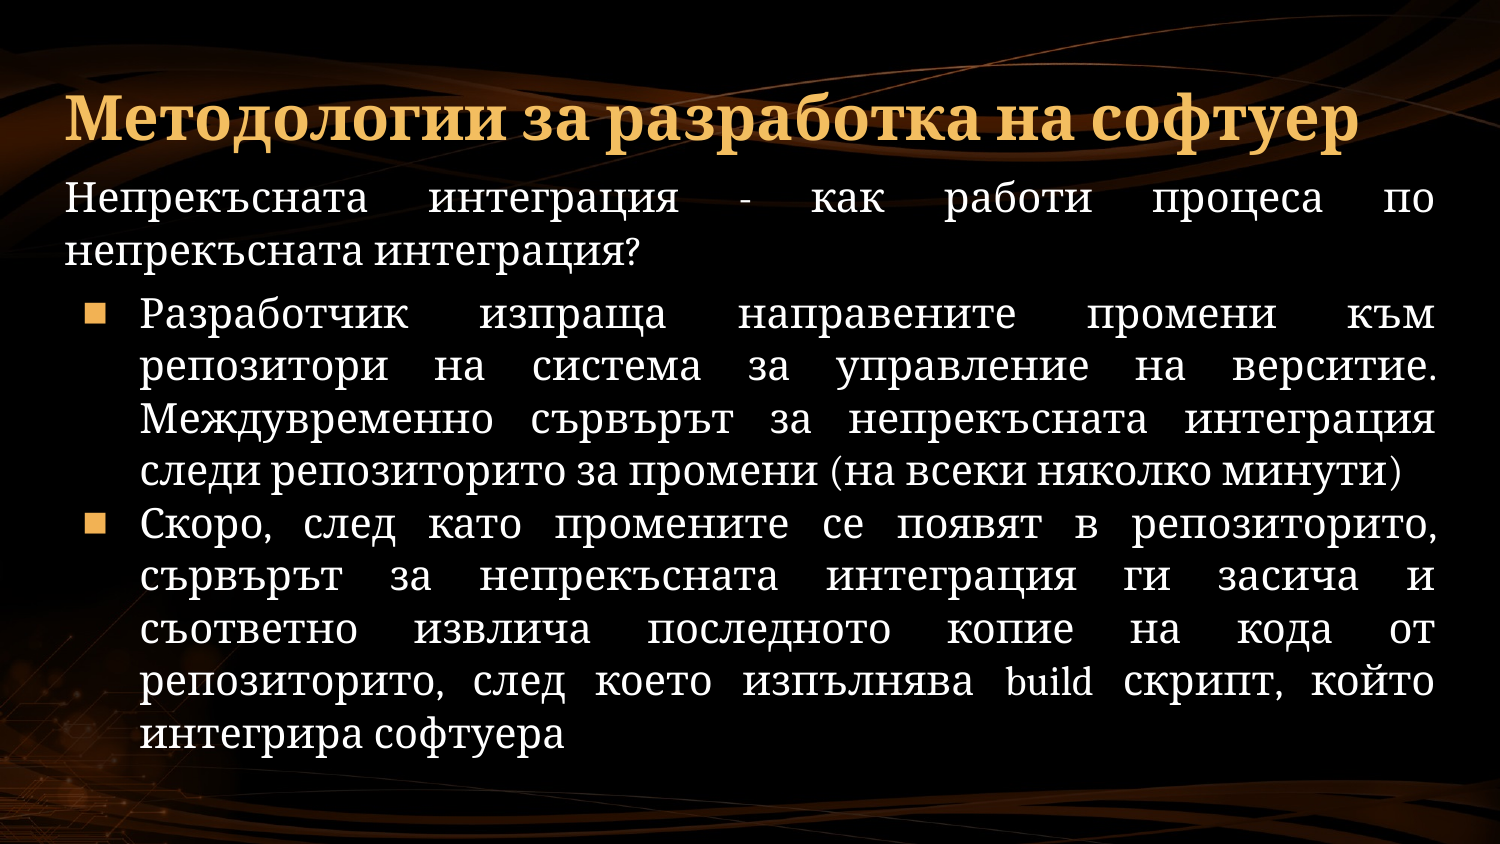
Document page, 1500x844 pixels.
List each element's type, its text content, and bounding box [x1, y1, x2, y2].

picture [0, 0, 1500, 844]
title Методологии за разработка на софтуер [51, 72, 1449, 167]
list Непрекъсната интеграция - как работи процеса по непрекъсната интеграция? Разработчик изпраща направените промени към репозитори на система за управление на верситие. Междувременно сървърът за непрекъсната интеграция следи репозиторито за промени (на всеки няколко минути) Скоро, след като промените се появят в репозиторито, сървърът за непрекъсната интеграция ги засича и съответно извлича последното копие на кода от репозиторито, след което изпълнява build скрипт, който интегрира софтуера [51, 167, 1449, 787]
